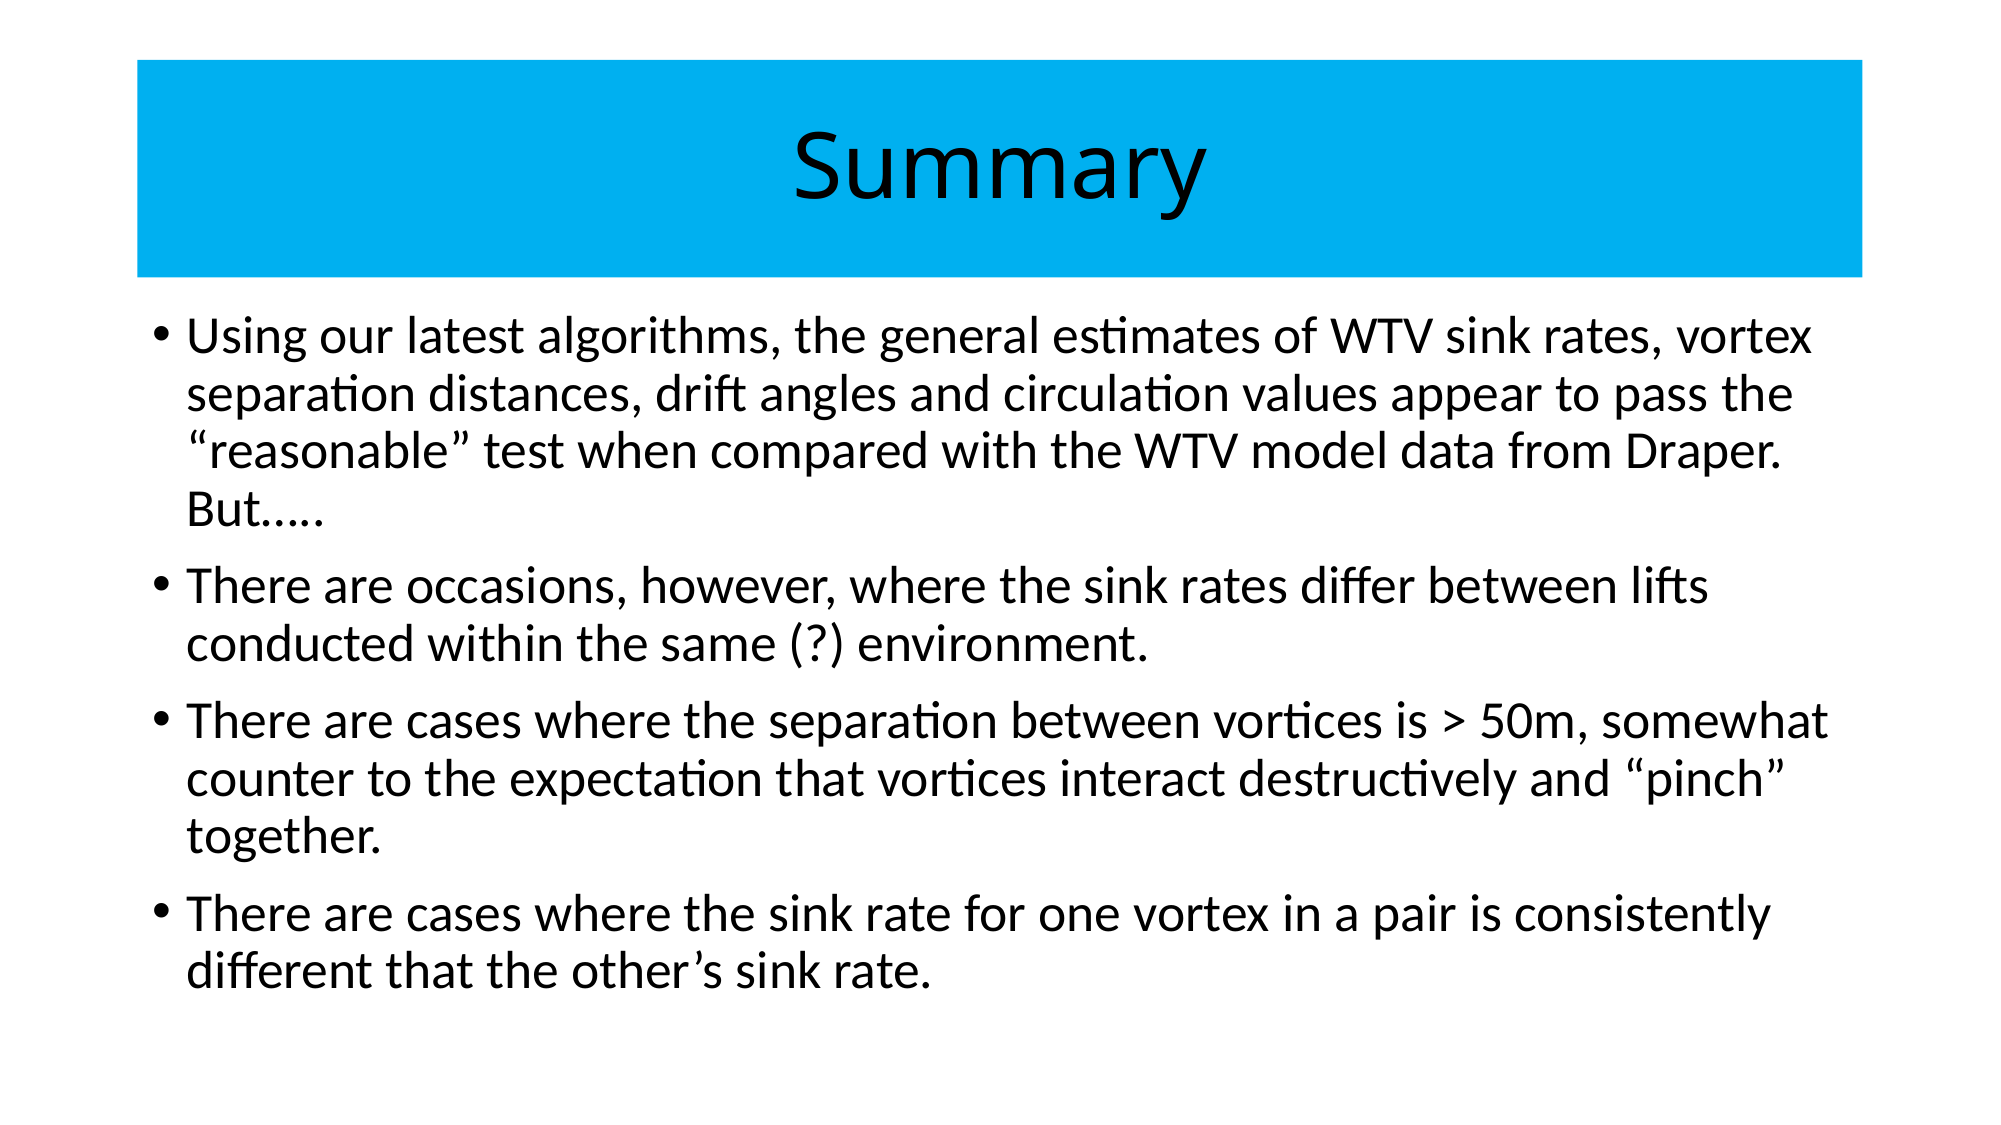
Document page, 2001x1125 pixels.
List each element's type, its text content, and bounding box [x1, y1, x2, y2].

title Summary [137, 59, 1863, 278]
list Using our latest algorithms, the general estimates of WTV sink rates, vortex separation distances, drift angles and circulation values appear to pass the “reasonable” test when compared with the WTV model data from Draper. But….. There are occasions, however, where the sink rates differ between lifts conducted within the same (?) environment. There are cases where the separation between vortices is > 50m, somewhat counter to the expectation that vortices interact destructively and “pinch” together. There are cases where the sink rate for one vortex in a pair is consistently different that the other’s sink rate. [137, 299, 1863, 1014]
